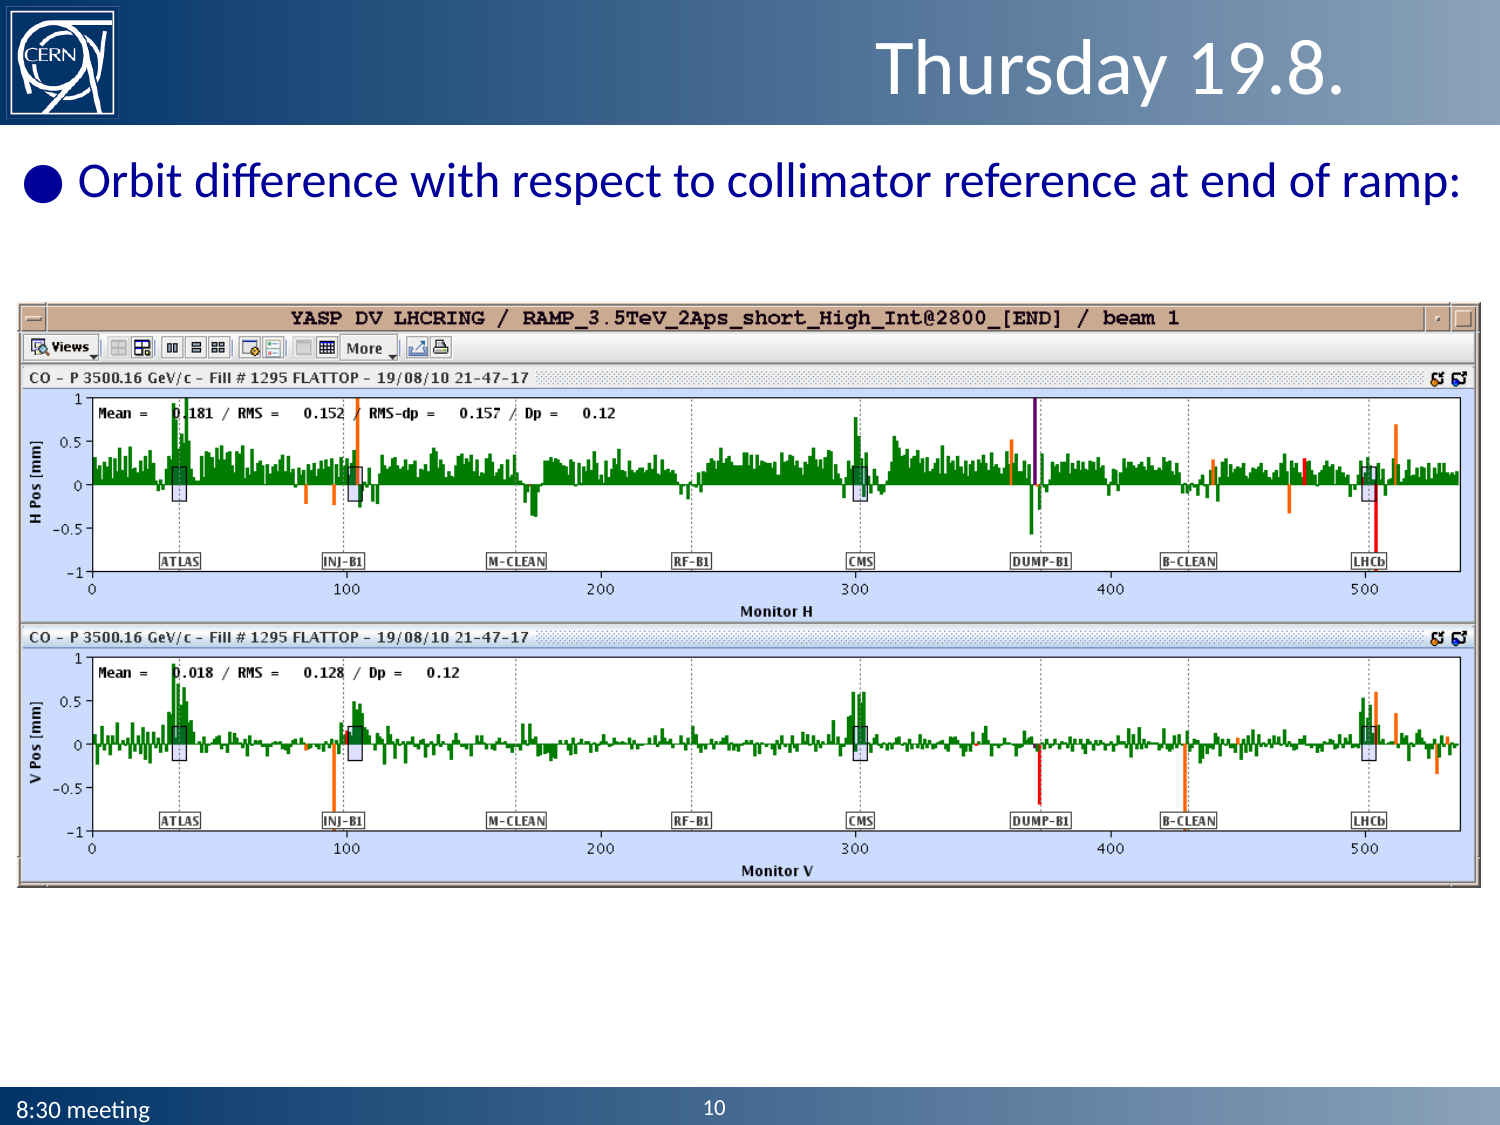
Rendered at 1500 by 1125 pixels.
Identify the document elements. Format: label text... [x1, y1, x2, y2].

picture [15, 301, 1481, 888]
footer 8:30 meeting [0, 1093, 597, 1125]
slide_number 10 [687, 1089, 876, 1125]
title Thursday 19.8. [124, 0, 1363, 126]
picture [6, 6, 119, 79]
list Orbit difference with respect to collimator reference at end of ramp: [6, 79, 1500, 1039]
